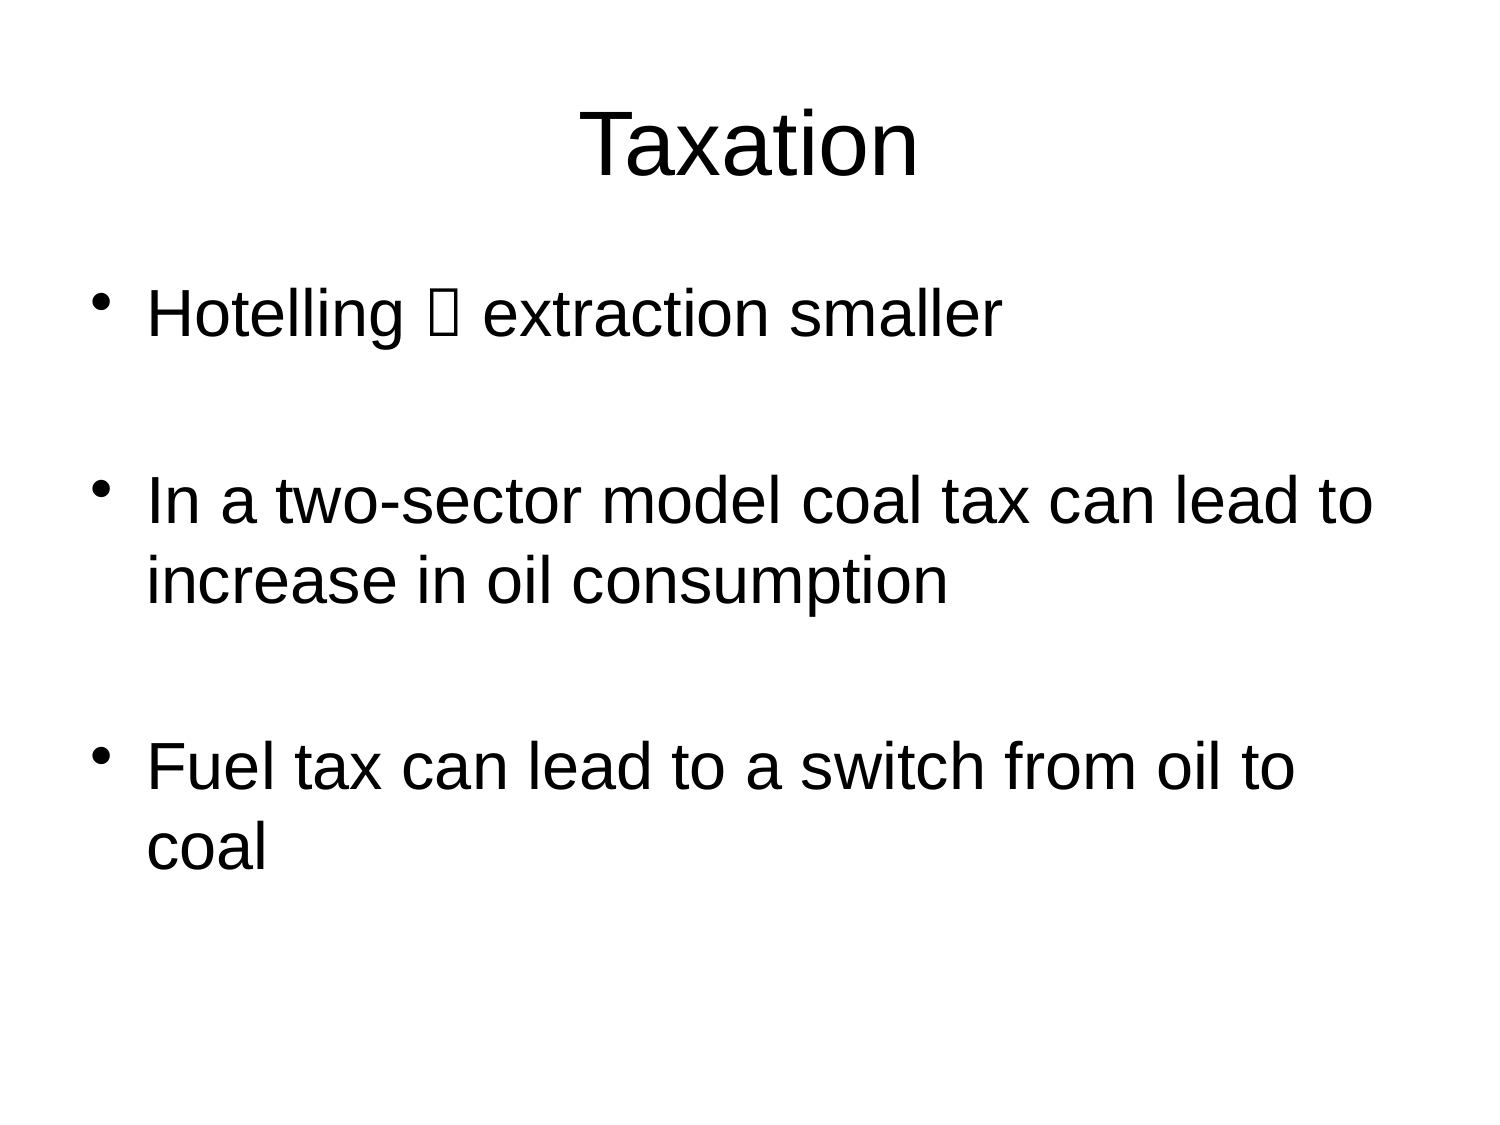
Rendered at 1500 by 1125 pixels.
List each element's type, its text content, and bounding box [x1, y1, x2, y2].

list Hotelling  extraction smaller In a two-sector model coal tax can lead to increase in oil consumption Fuel tax can lead to a switch from oil to coal [75, 262, 1425, 1005]
title Taxation [75, 45, 1425, 233]
